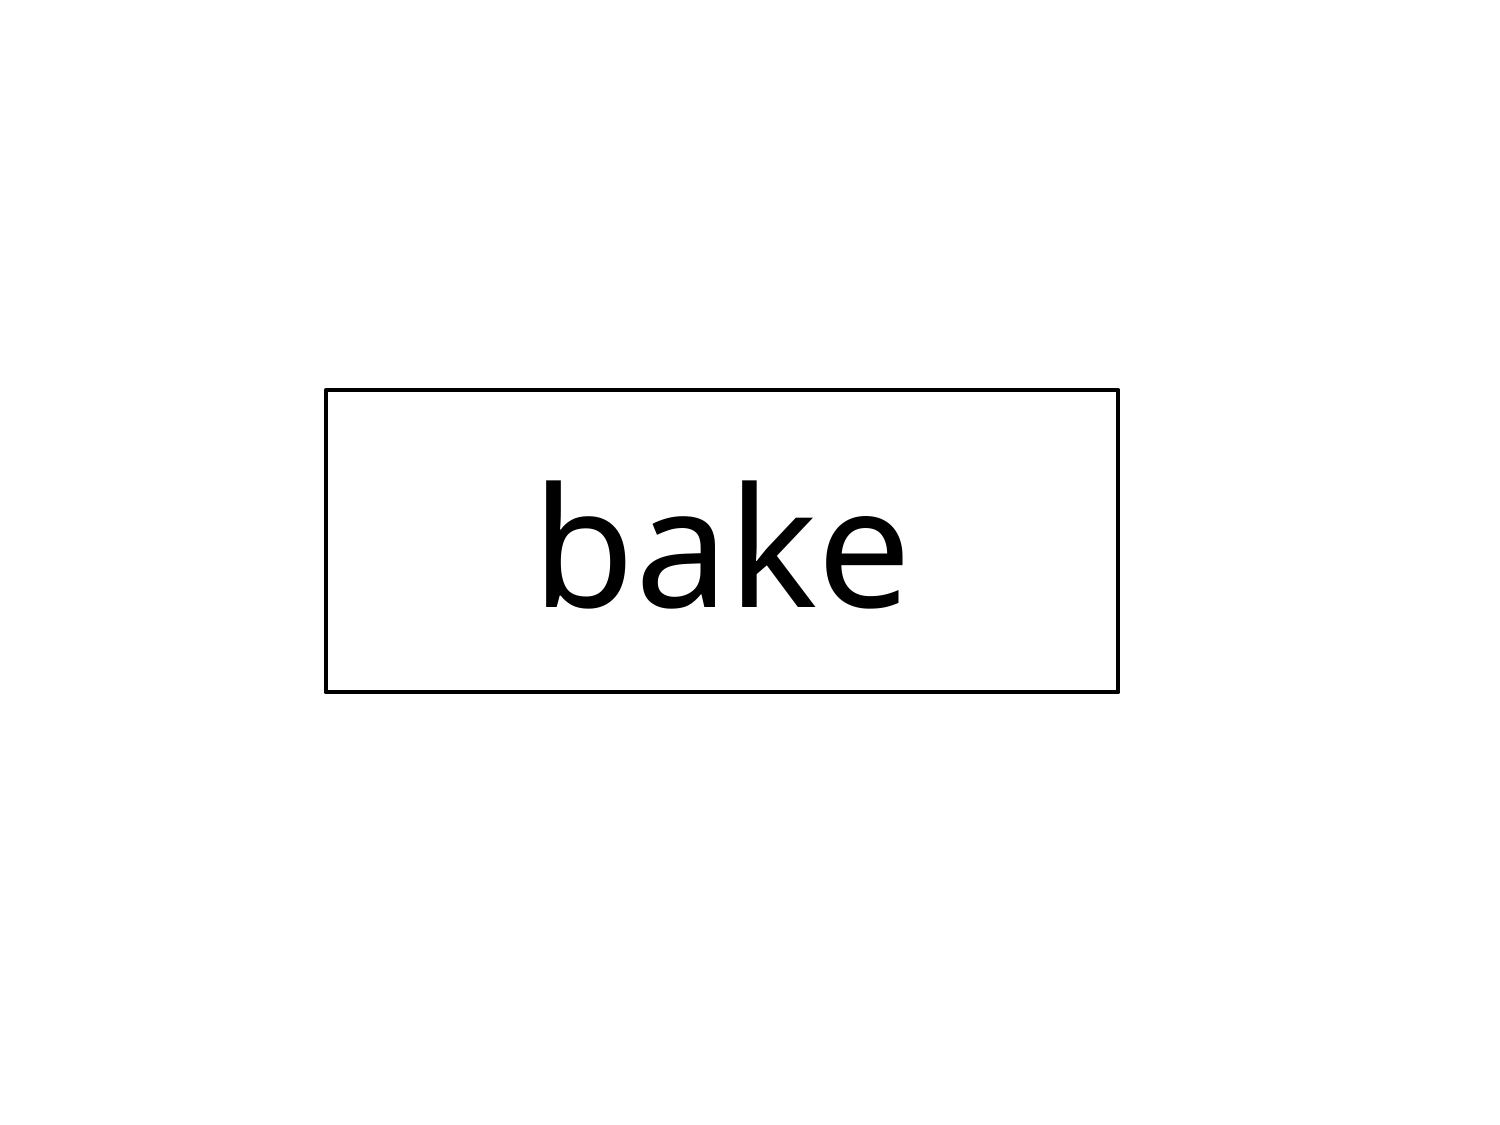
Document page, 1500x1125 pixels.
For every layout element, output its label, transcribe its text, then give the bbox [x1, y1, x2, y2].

text_box bake [324, 388, 1120, 694]
